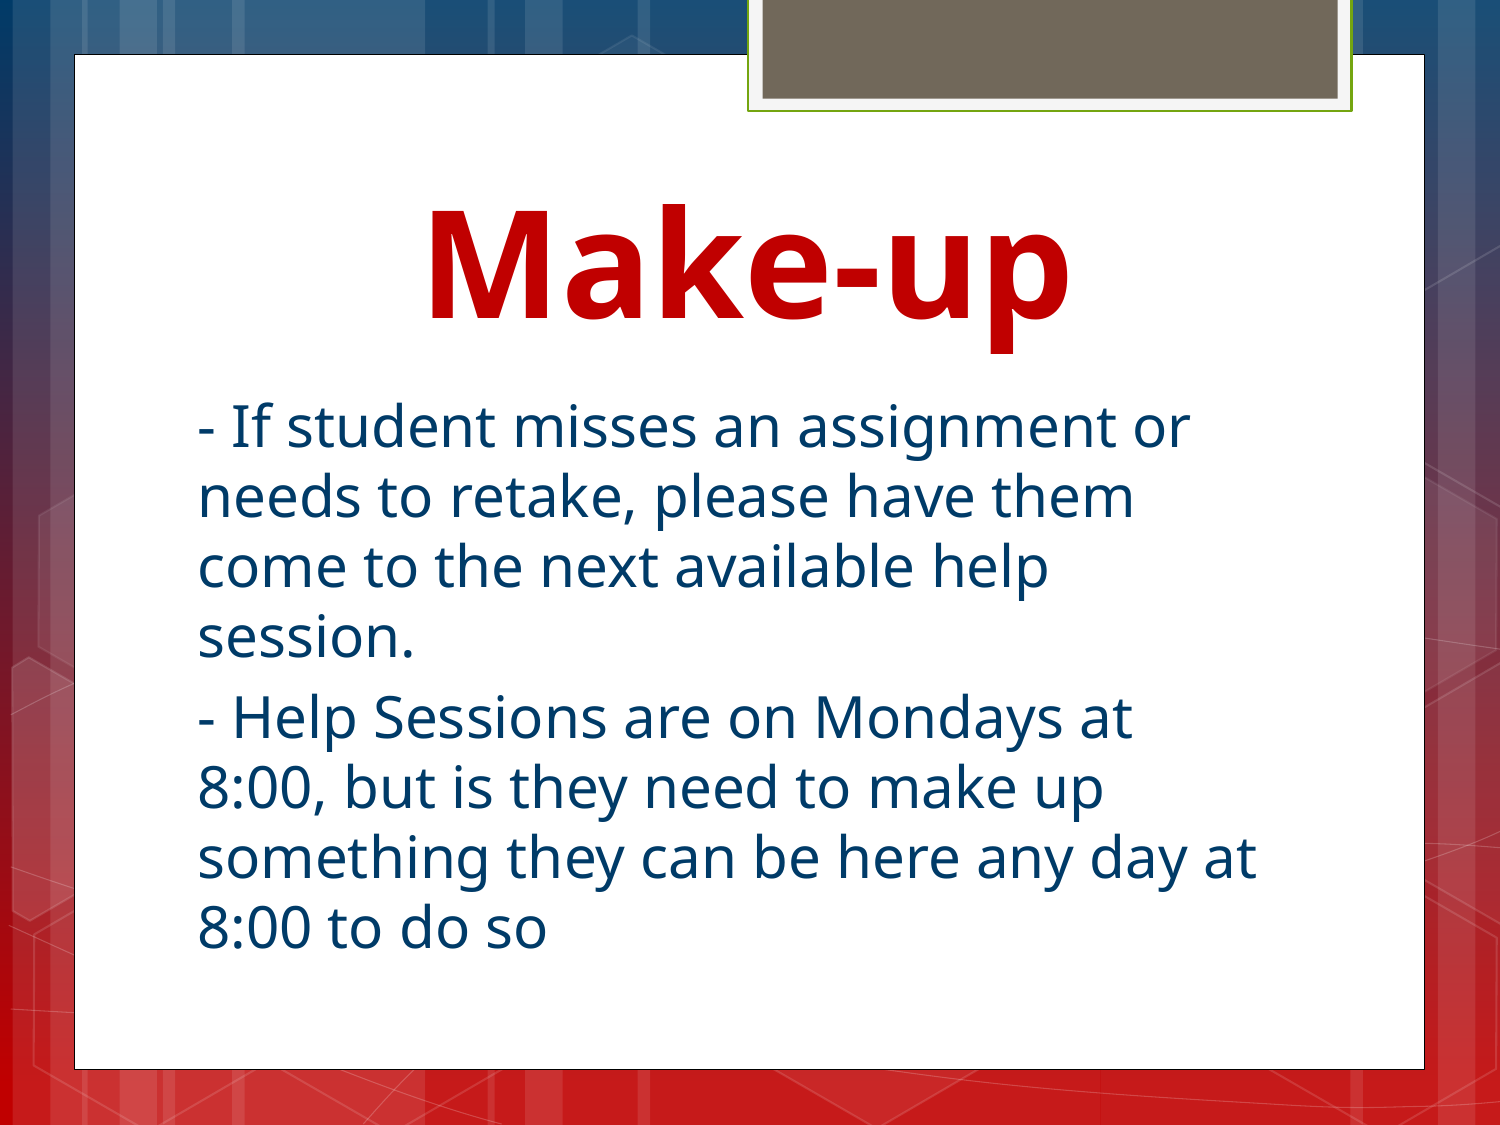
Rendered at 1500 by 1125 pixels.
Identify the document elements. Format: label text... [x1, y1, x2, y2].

title Make-up [171, 168, 1324, 357]
list - If student misses an assignment or needs to retake, please have them come to the next available help session. - Help Sessions are on Mondays at 8:00, but is they need to make up something they can be here any day at 8:00 to do so [171, 381, 1283, 1025]
